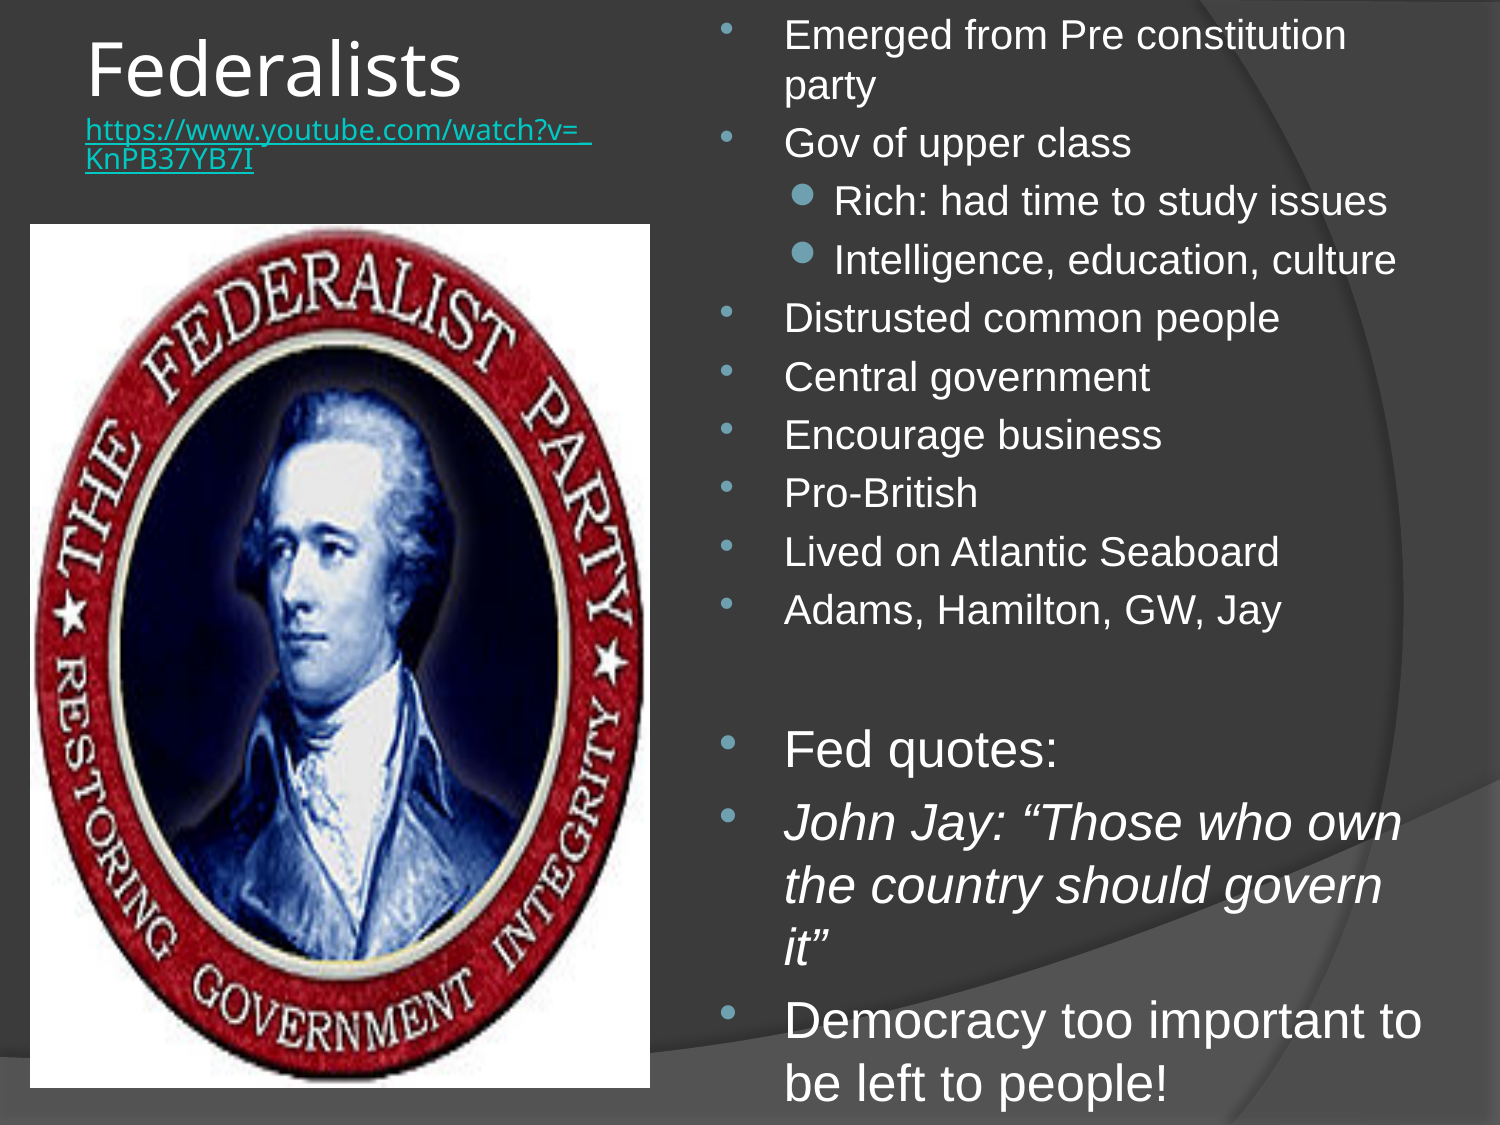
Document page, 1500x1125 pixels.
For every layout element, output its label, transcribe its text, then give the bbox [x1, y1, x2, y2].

picture [30, 224, 651, 1088]
title Federalists https://www.youtube.com/watch?v=_KnPB37YB7I [77, 37, 603, 206]
list Emerged from Pre constitution party Gov of upper class Rich: had time to study issues Intelligence, education, culture Distrusted common people Central government Encourage business Pro-British Lived on Atlantic Seaboard Adams, Hamilton, GW, Jay Fed quotes: John Jay: “Those who own the country should govern it” Democracy too important to be left to people! [699, 0, 1451, 1125]
